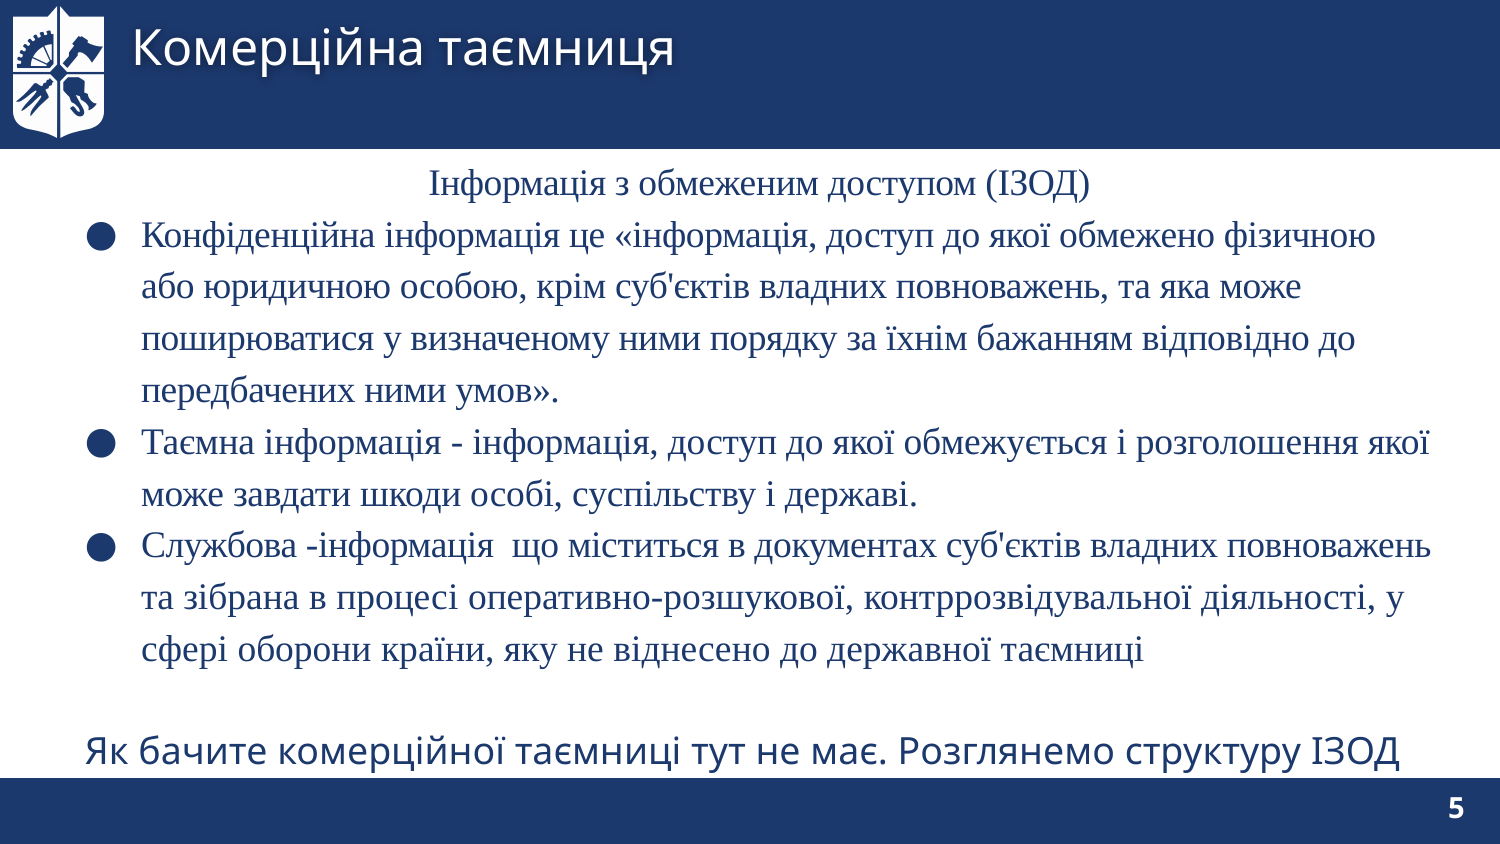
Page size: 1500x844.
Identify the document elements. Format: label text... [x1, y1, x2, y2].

list Інформація з обмеженим доступом (ІЗОД) Конфіденційна інформація це «інформація, доступ до якої обмежено фізичною або юридичною особою, крім суб'єктів владних повноважень, та яка може поширюватися у визначеному ними порядку за їхнім бажанням відповідно до передбачених ними умов». Таємна інформація - інформація, доступ до якої обмежується і розголошення якої може завдати шкоди особі, суспільству і державі. Службова -інформація що міститься в документах суб'єктів владних повноважень та зібрана в процесі оперативно-розшукової, контррозвідувальної діяльності, у сфері оборони країни, яку не віднесено до державної таємниці Як бачите комерційної таємниці тут не має. Розглянемо структуру ІЗОД [51, 136, 1449, 778]
picture [13, 6, 104, 138]
slide_number 5 [1389, 777, 1480, 842]
title Комерційна таємниця [116, 0, 1449, 136]
